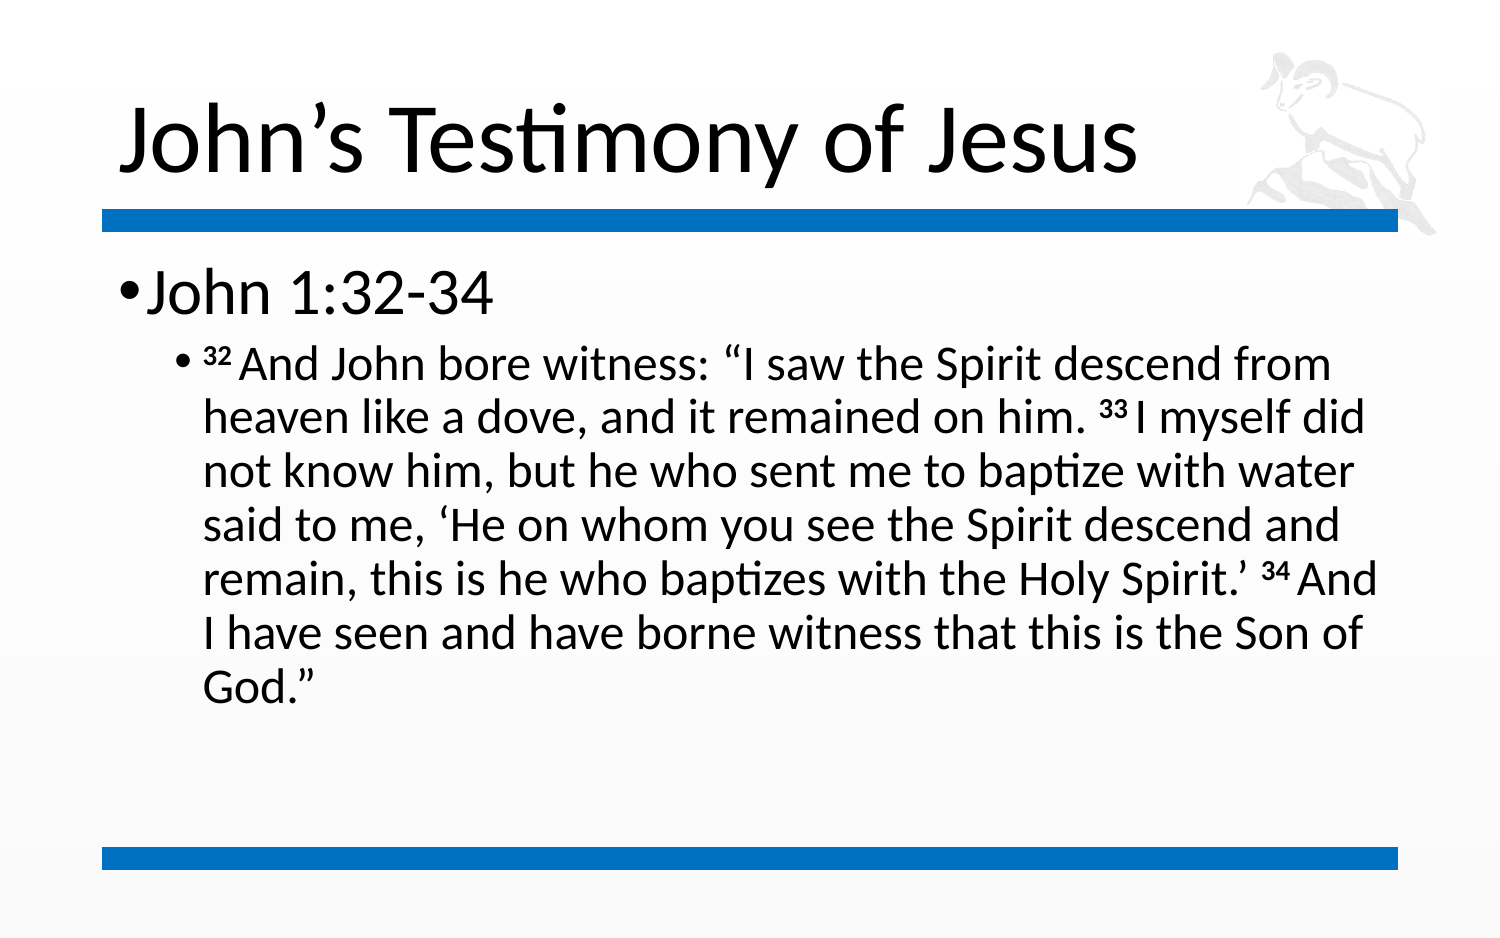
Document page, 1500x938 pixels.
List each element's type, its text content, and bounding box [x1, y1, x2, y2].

list John 1:32-34 32 And John bore witness: “I saw the Spirit descend from heaven like a dove, and it remained on him. 33 I myself did not know him, but he who sent me to baptize with water said to me, ‘He on whom you see the Spirit descend and remain, this is he who baptizes with the Holy Spirit.’ 34 And I have seen and have borne witness that this is the Son of God.” [103, 249, 1397, 845]
title John’s Testimony of Jesus [103, 49, 1397, 232]
